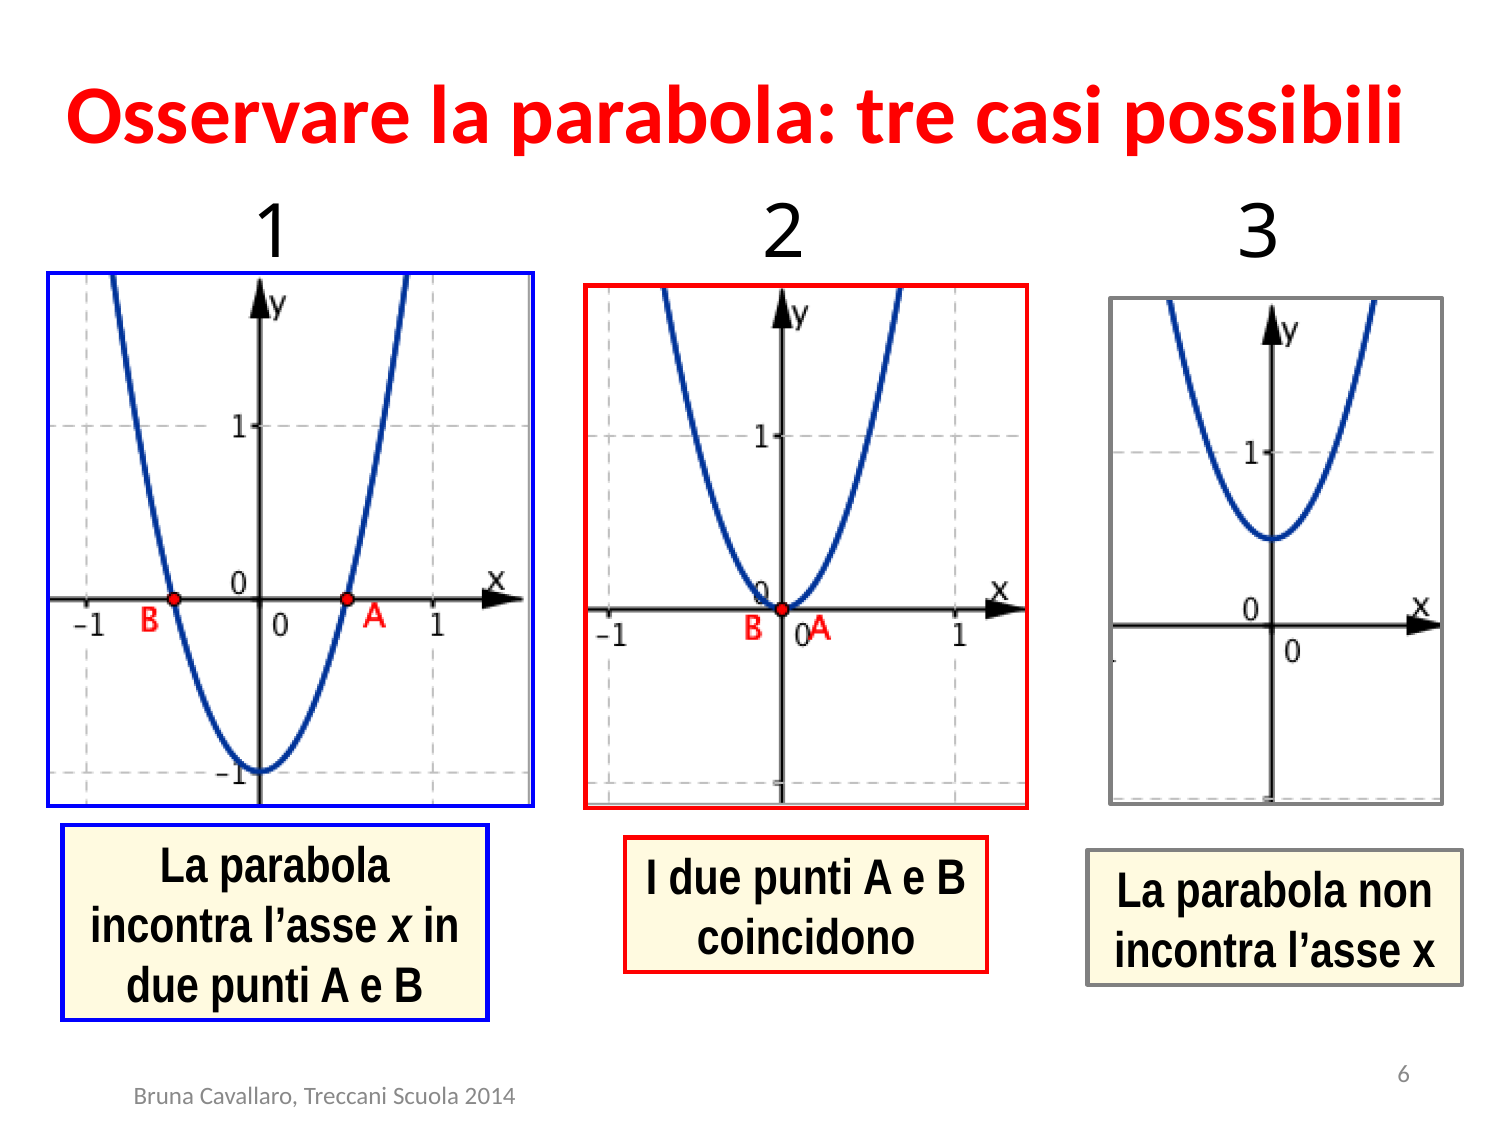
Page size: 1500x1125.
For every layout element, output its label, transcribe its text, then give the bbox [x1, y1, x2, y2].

picture [587, 287, 1026, 807]
title Osservare la parabola: tre casi possibili [42, 103, 1431, 197]
text_box 2 [748, 174, 821, 280]
text_box La parabola incontra l’asse x in due punti A e B [62, 824, 488, 1020]
text_box I due punti A e B coincidono [624, 837, 988, 973]
text_box La parabola non incontra l’asse x [1087, 849, 1463, 985]
text_box 3 [1223, 174, 1296, 280]
text_box 1 [237, 174, 313, 273]
footer Bruna Cavallaro, Treccani Scuola 2014 [87, 1065, 563, 1125]
picture [49, 274, 532, 805]
picture [1112, 299, 1440, 803]
slide_number 6 [1074, 1042, 1425, 1103]
